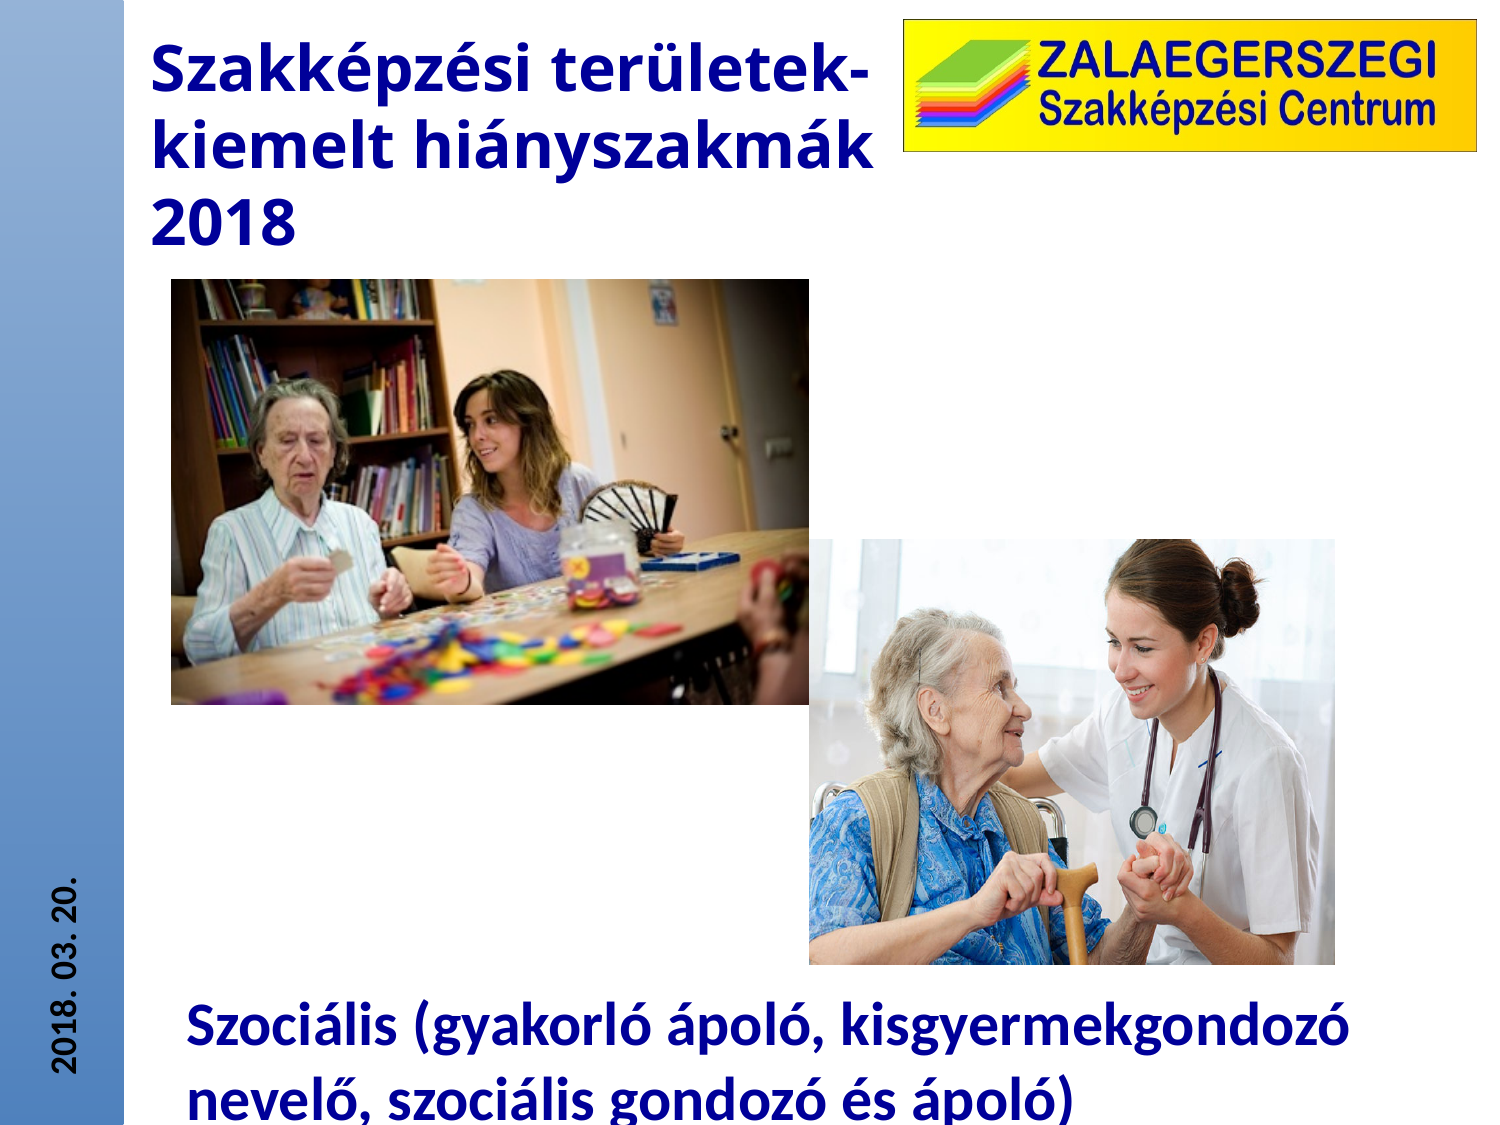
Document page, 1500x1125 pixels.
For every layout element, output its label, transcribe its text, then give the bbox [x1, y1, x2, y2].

text_box Szakképzési területek-kiemelt hiányszakmák 2018 [135, 19, 904, 268]
text_box [0, 0, 125, 1125]
picture [903, 18, 1477, 152]
text_box 2018. 03. 20. [31, 861, 92, 1091]
text_box Szociális (gyakorló ápoló, kisgyermekgondozó nevelő, szociális gondozó és ápoló) [171, 976, 1424, 1125]
picture [170, 279, 1335, 965]
